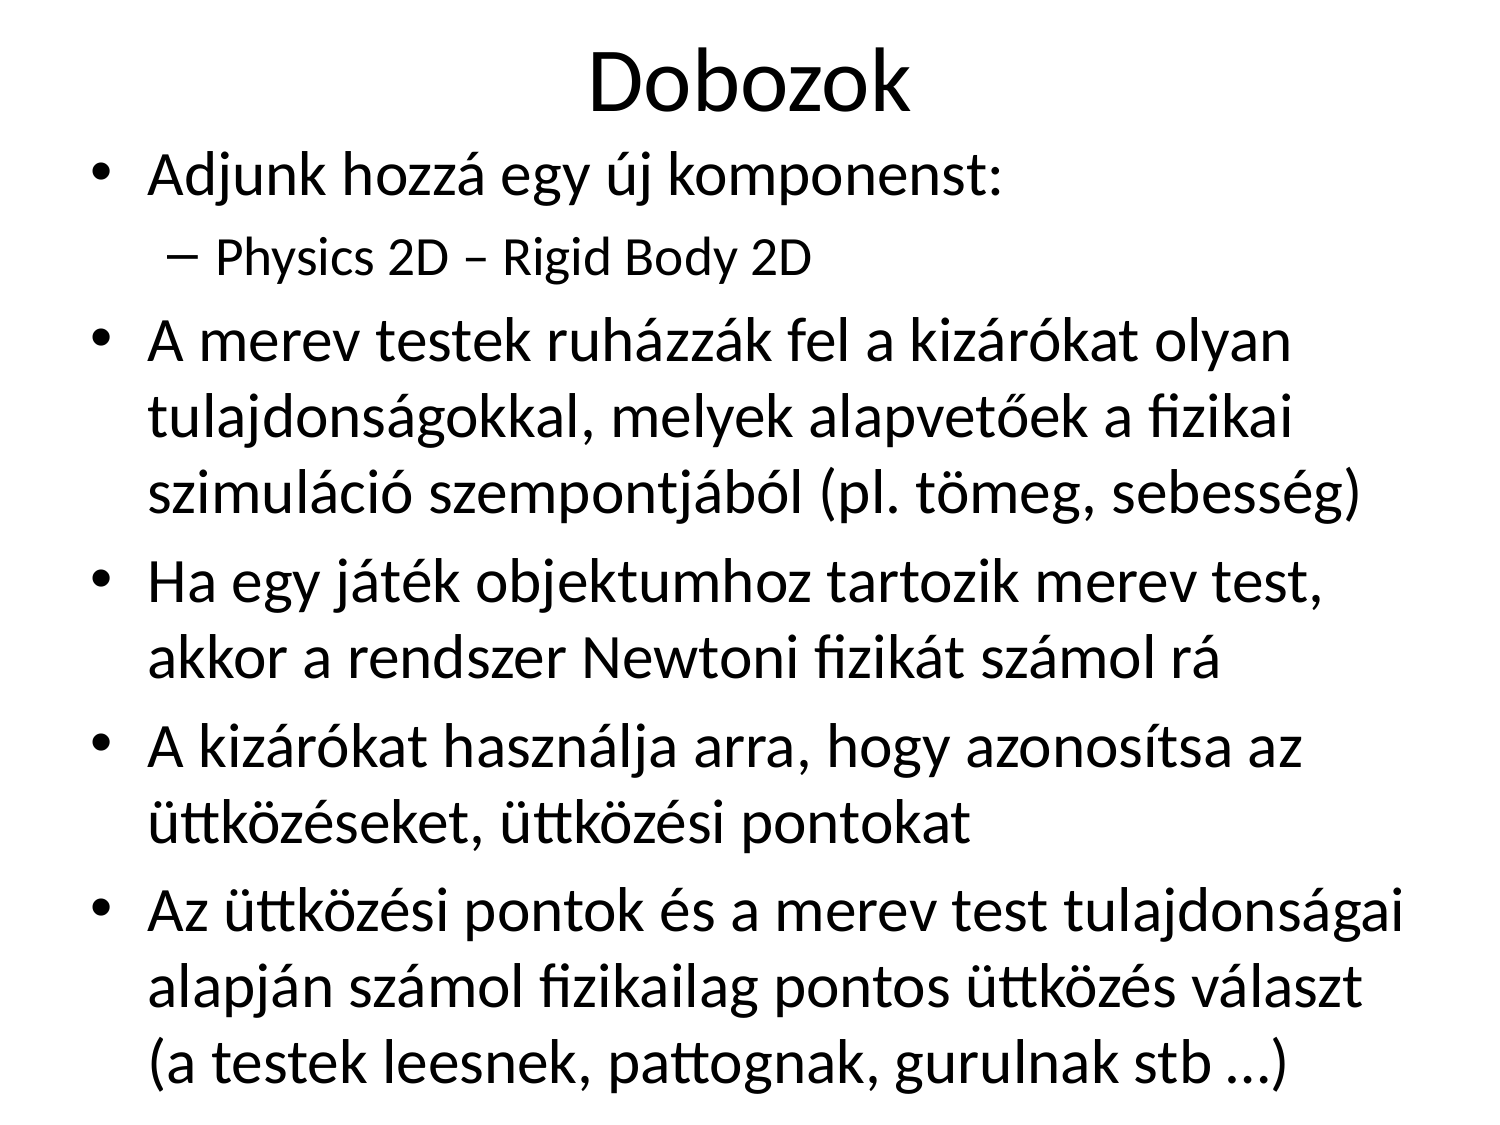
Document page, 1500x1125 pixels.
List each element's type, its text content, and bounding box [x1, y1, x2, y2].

title Dobozok [75, 0, 1425, 125]
list Adjunk hozzá egy új komponenst: Physics 2D – Rigid Body 2D A merev testek ruházzák fel a kizárókat olyan tulajdonságokkal, melyek alapvetőek a fizikai szimuláció szempontjából (pl. tömeg, sebesség) Ha egy játék objektumhoz tartozik merev test, akkor a rendszer Newtoni fizikát számol rá A kizárókat használja arra, hogy azonosítsa az üttközéseket, üttközési pontokat Az üttközési pontok és a merev test tulajdonságai alapján számol fizikailag pontos üttközés választ (a testek leesnek, pattognak, gurulnak stb …) [75, 125, 1425, 1125]
